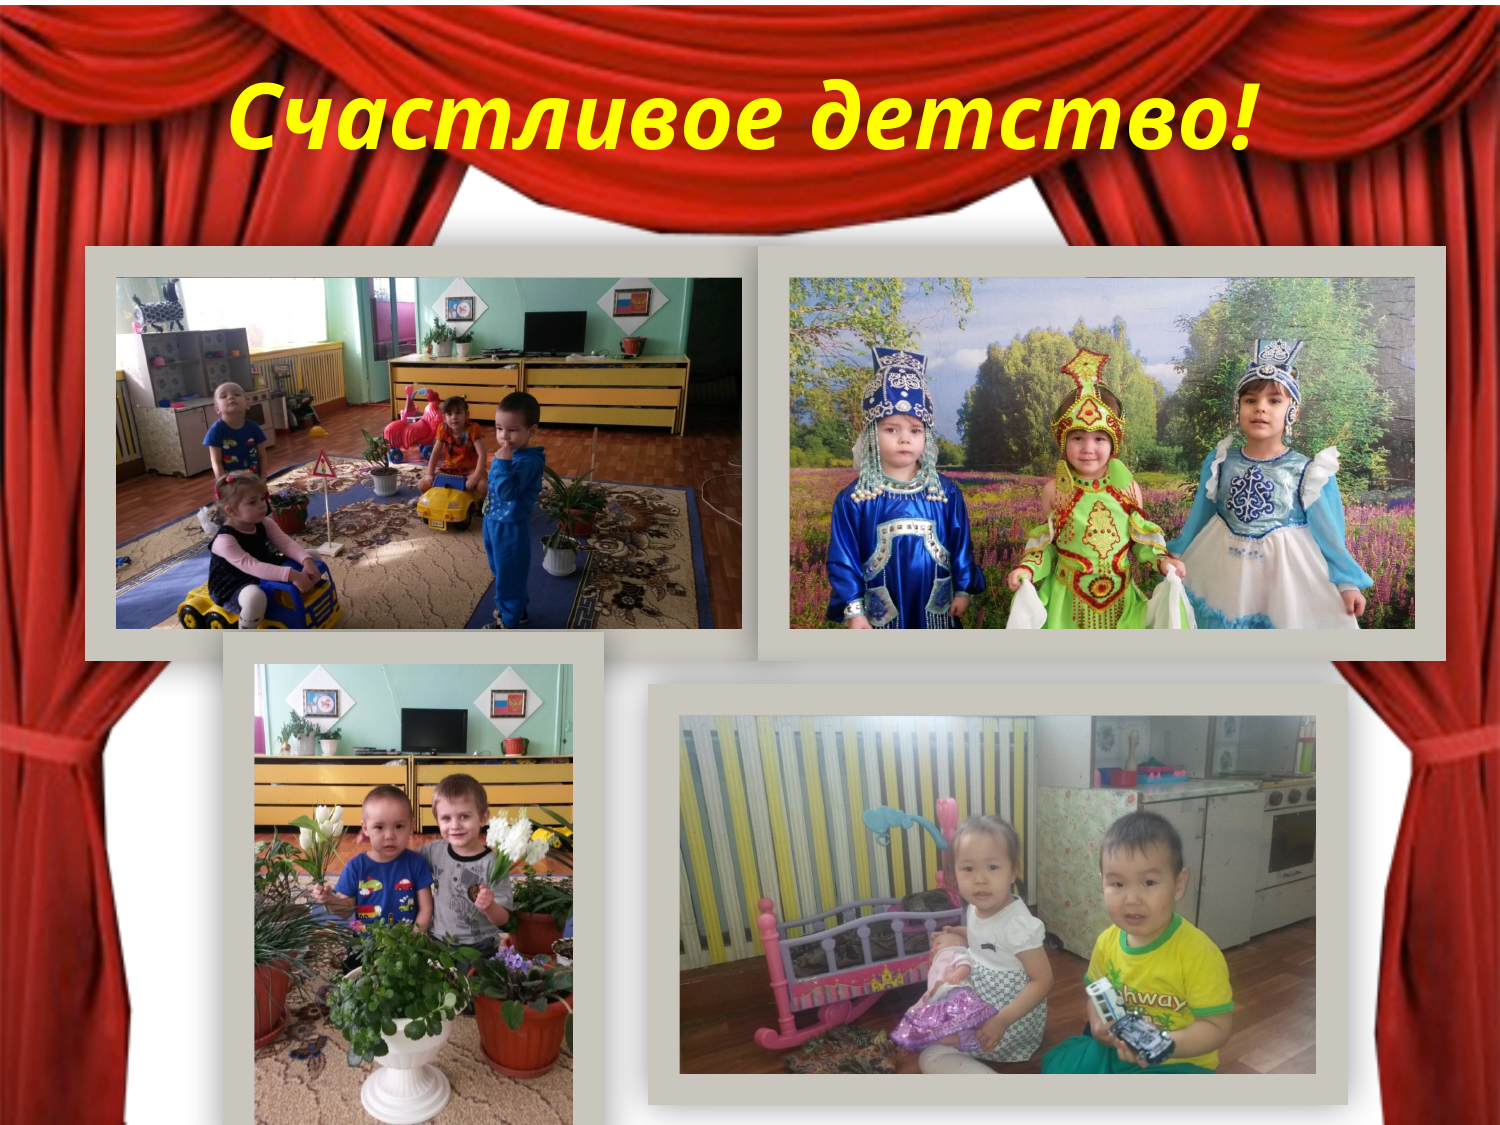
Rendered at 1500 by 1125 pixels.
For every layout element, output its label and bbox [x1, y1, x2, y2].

picture [115, 276, 743, 630]
picture [788, 276, 1416, 630]
picture [678, 714, 1317, 1074]
picture [182, 734, 645, 1054]
list [0, 4, 1500, 1125]
